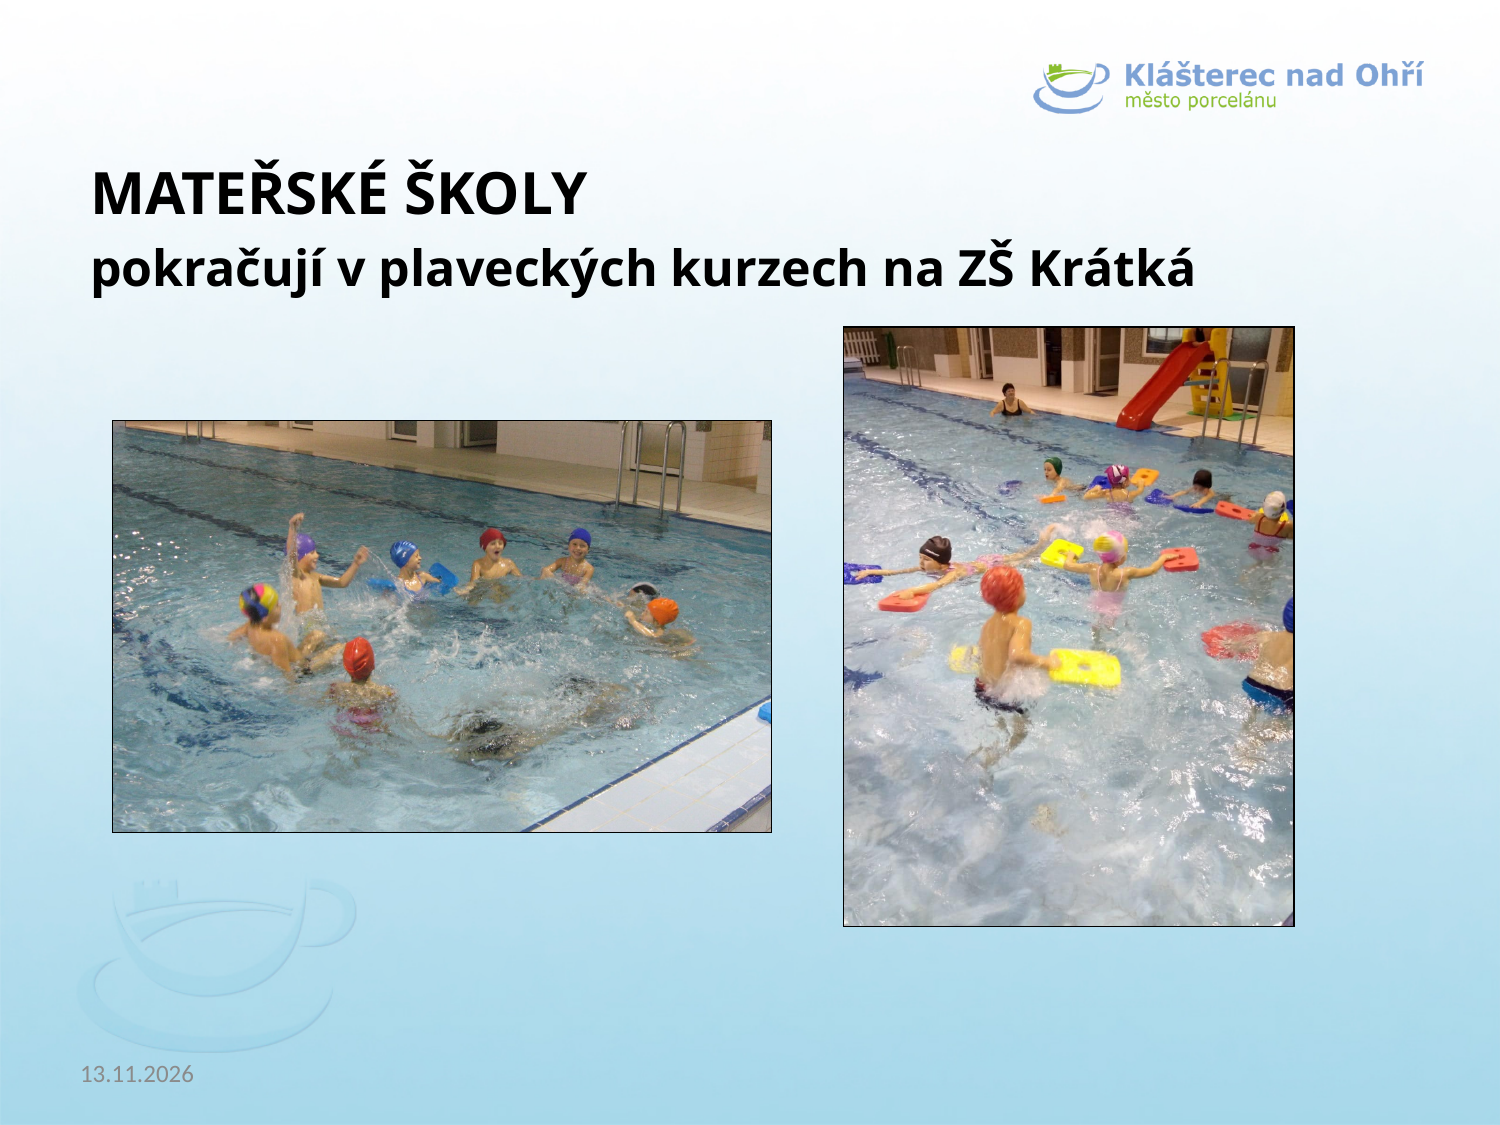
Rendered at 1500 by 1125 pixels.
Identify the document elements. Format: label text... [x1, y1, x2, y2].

picture [0, 0, 1500, 1125]
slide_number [64, 1042, 415, 1103]
text_box MATEŘSKÉ ŠKOLY pokračují v plaveckých kurzech na ZŠ Krátká [74, 149, 1425, 1005]
